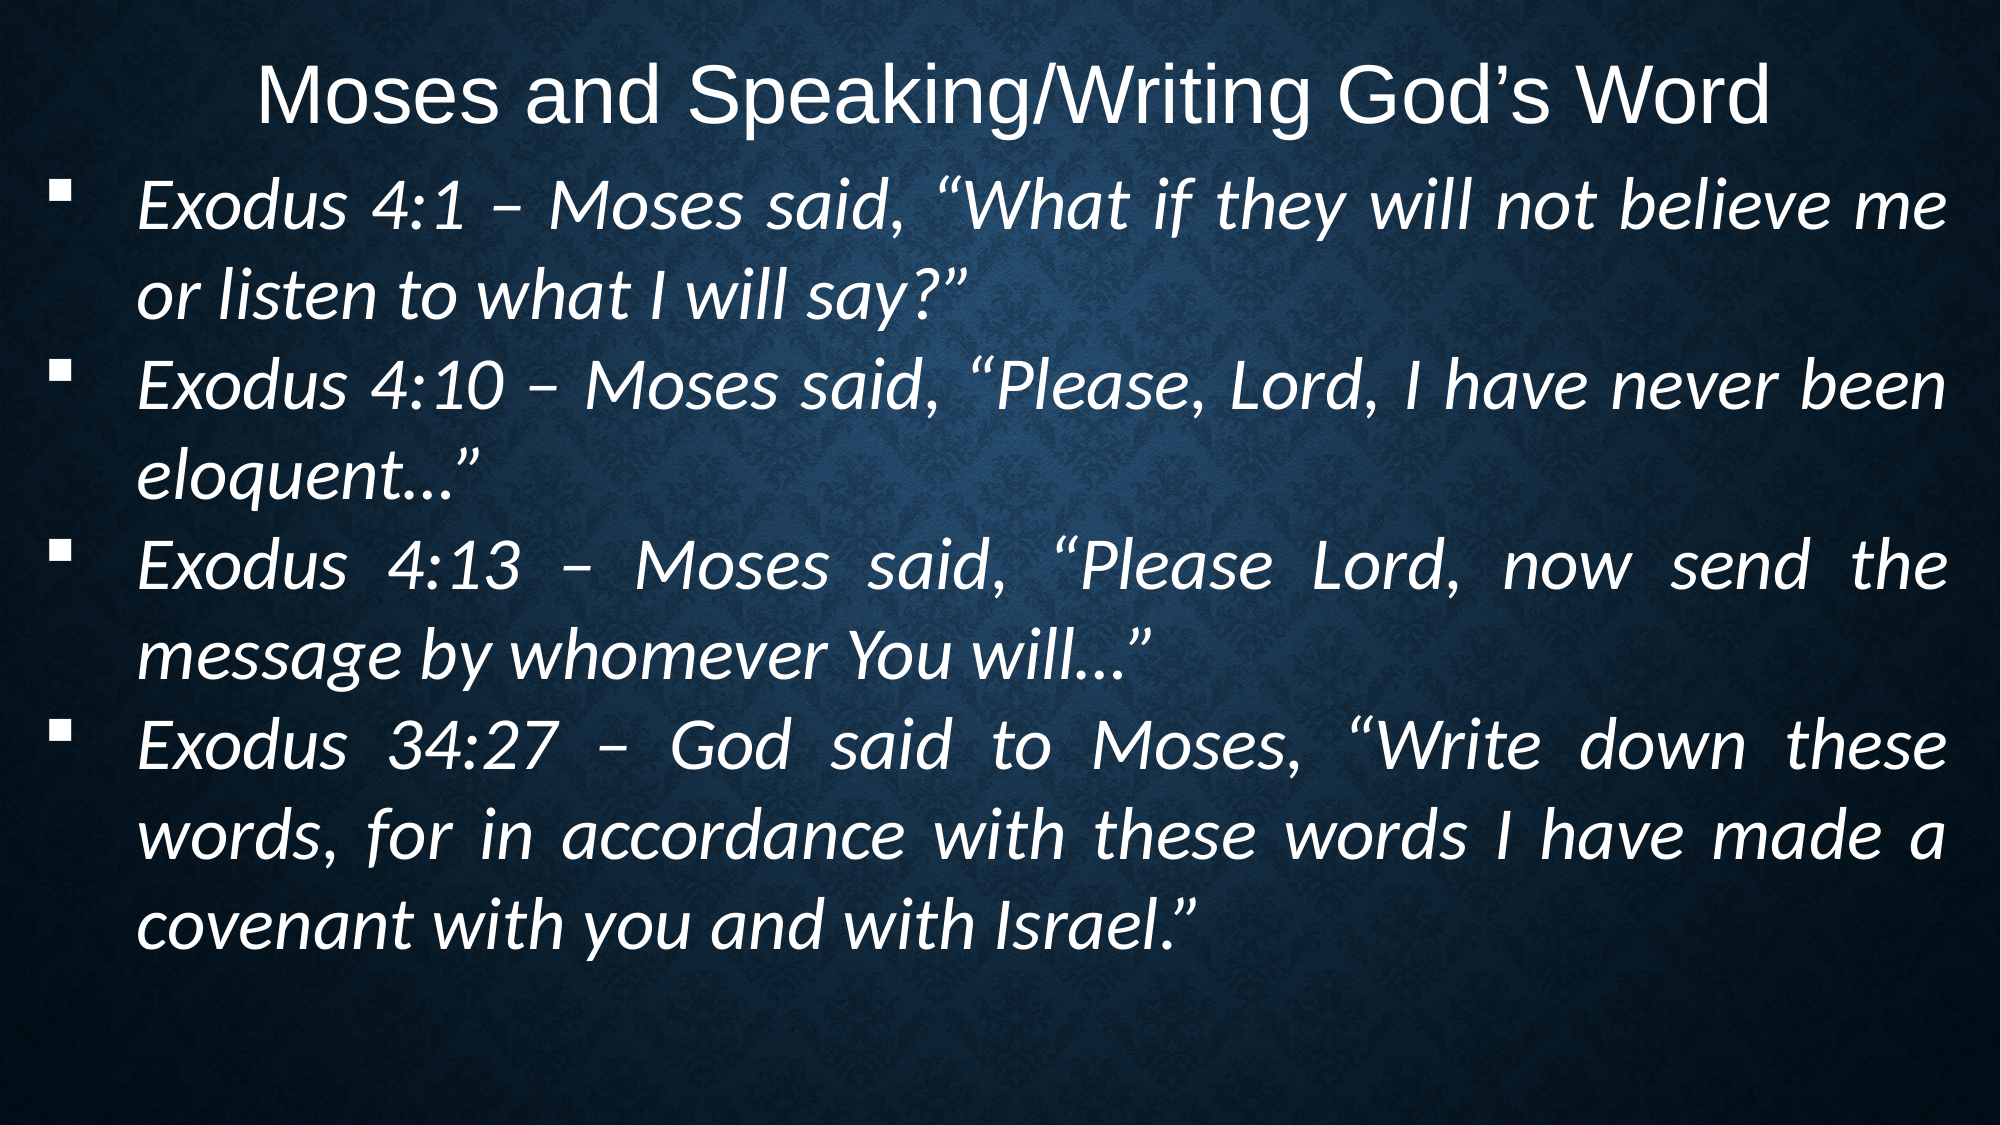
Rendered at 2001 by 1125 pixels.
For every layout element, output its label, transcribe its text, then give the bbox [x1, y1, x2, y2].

text_box Moses and Speaking/Writing God’s Word [55, 32, 1974, 148]
text_box Exodus 4:1 – Moses said, “What if they will not believe me or listen to what I will say?” Exodus 4:10 – Moses said, “Please, Lord, I have never been eloquent…” Exodus 4:13 – Moses said, “Please Lord, now send the message by whomever You will…” Exodus 34:27 – God said to Moses, “Write down these words, for in accordance with these words I have made a covenant with you and with Israel.” [28, 146, 1965, 972]
